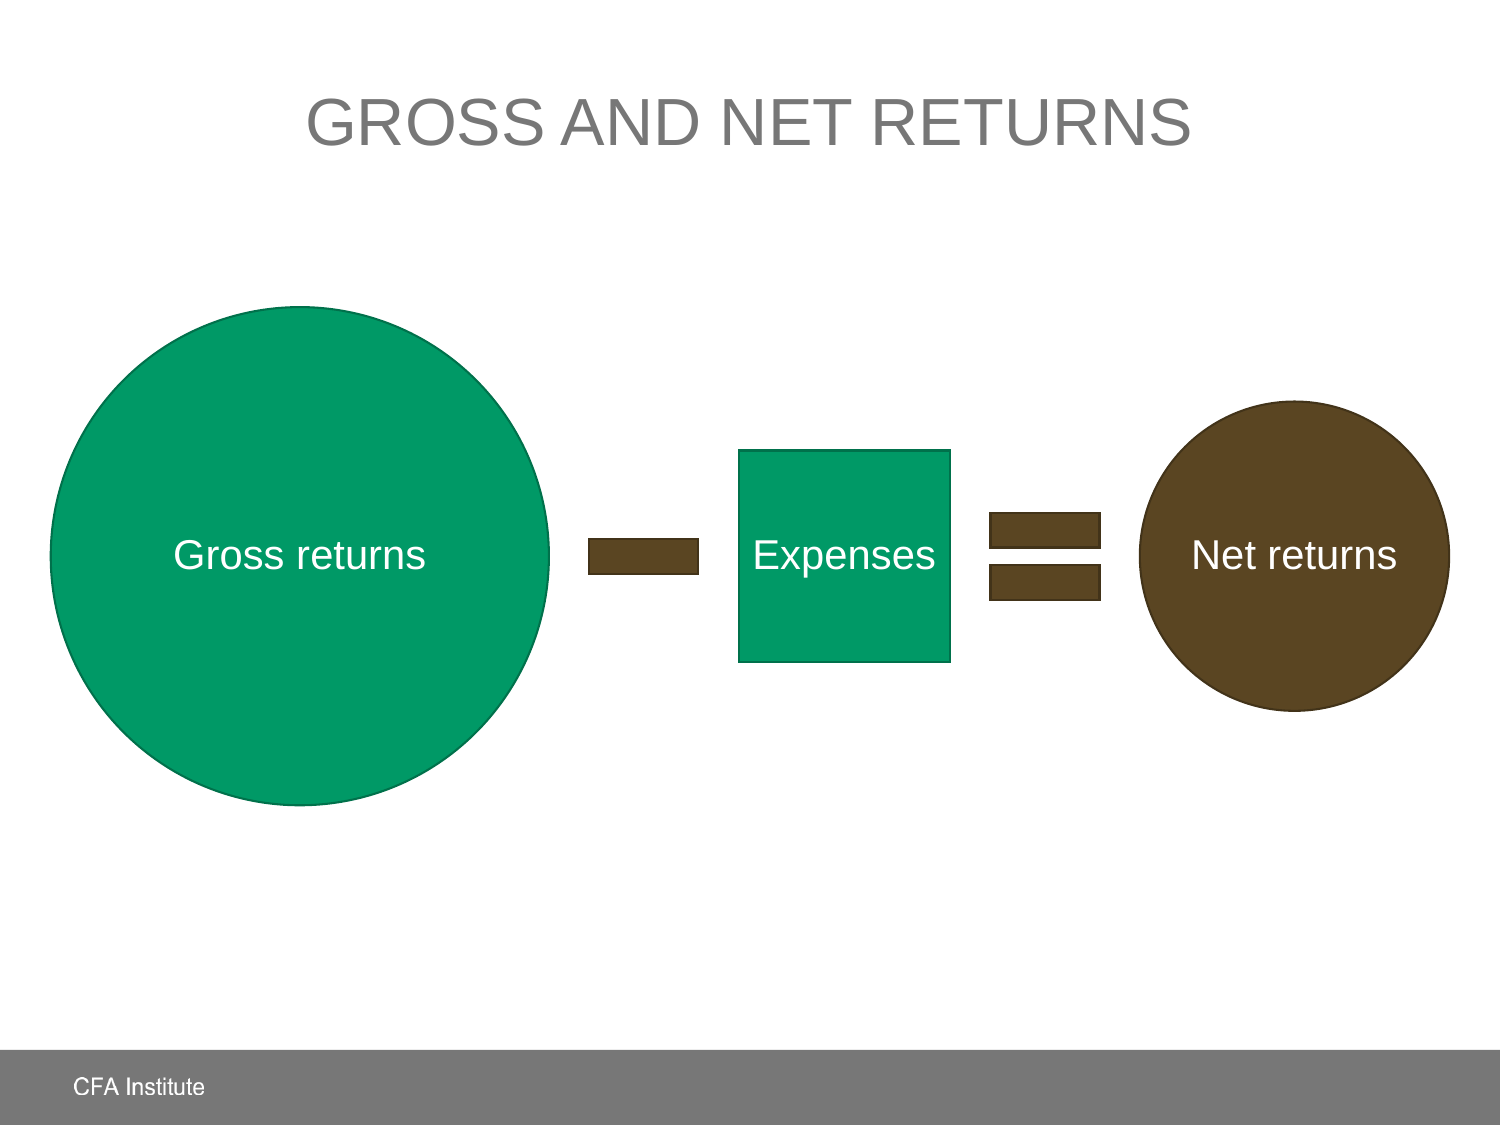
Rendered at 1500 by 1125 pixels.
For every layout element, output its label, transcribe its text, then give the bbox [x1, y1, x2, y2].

title Gross and Net Returns [62, 24, 1437, 149]
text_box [49, 149, 1451, 963]
picture [74, 1077, 204, 1095]
